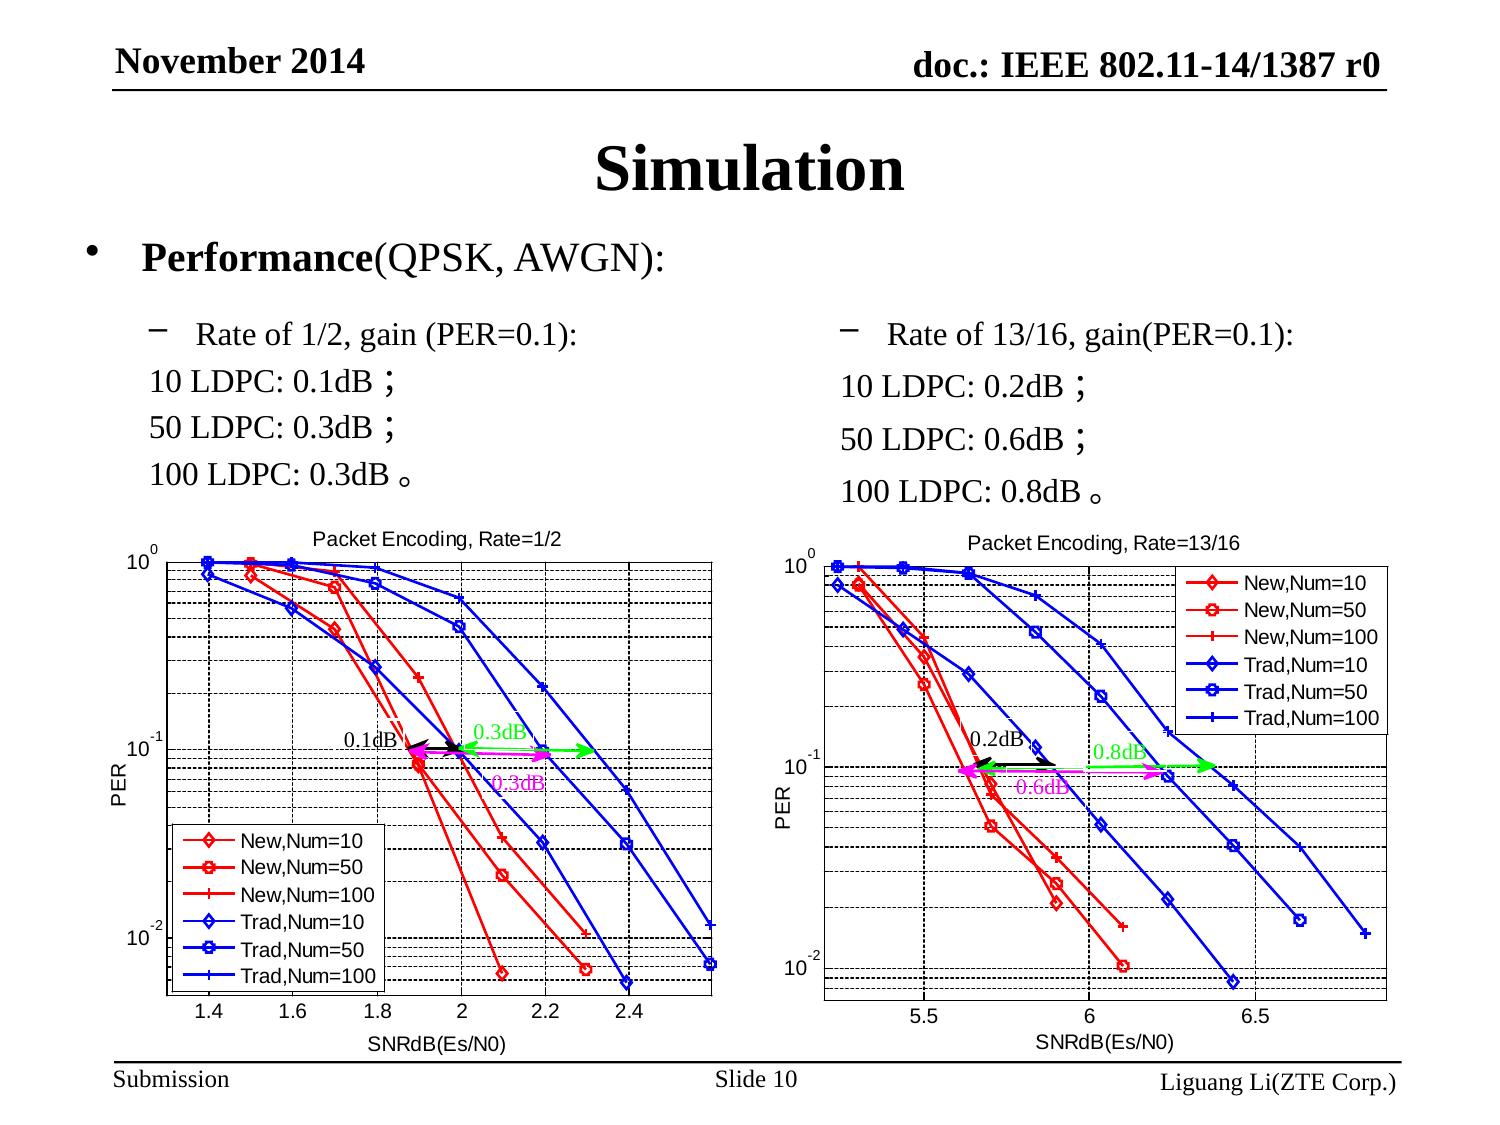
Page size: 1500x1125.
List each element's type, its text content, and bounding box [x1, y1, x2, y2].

text_box Rate of 1/2, gain (PER=0.1): 10 LDPC: 0.1dB； 50 LDPC: 0.3dB； 100 LDPC: 0.3dB。 [58, 304, 680, 504]
text_box Simulation [112, 93, 1388, 235]
list Performance(QPSK, AWGN): [70, 222, 1436, 364]
footer Liguang Li(ZTE Corp.) [1113, 1067, 1418, 1095]
picture [761, 527, 1419, 1060]
text_box Rate of 13/16, gain(PER=0.1): 10 LDPC: 0.2dB； 50 LDPC: 0.6dB； 100 LDPC: 0.8dB。 [749, 304, 1383, 516]
picture [93, 522, 750, 1055]
slide_number Slide 10 [712, 1062, 800, 1093]
